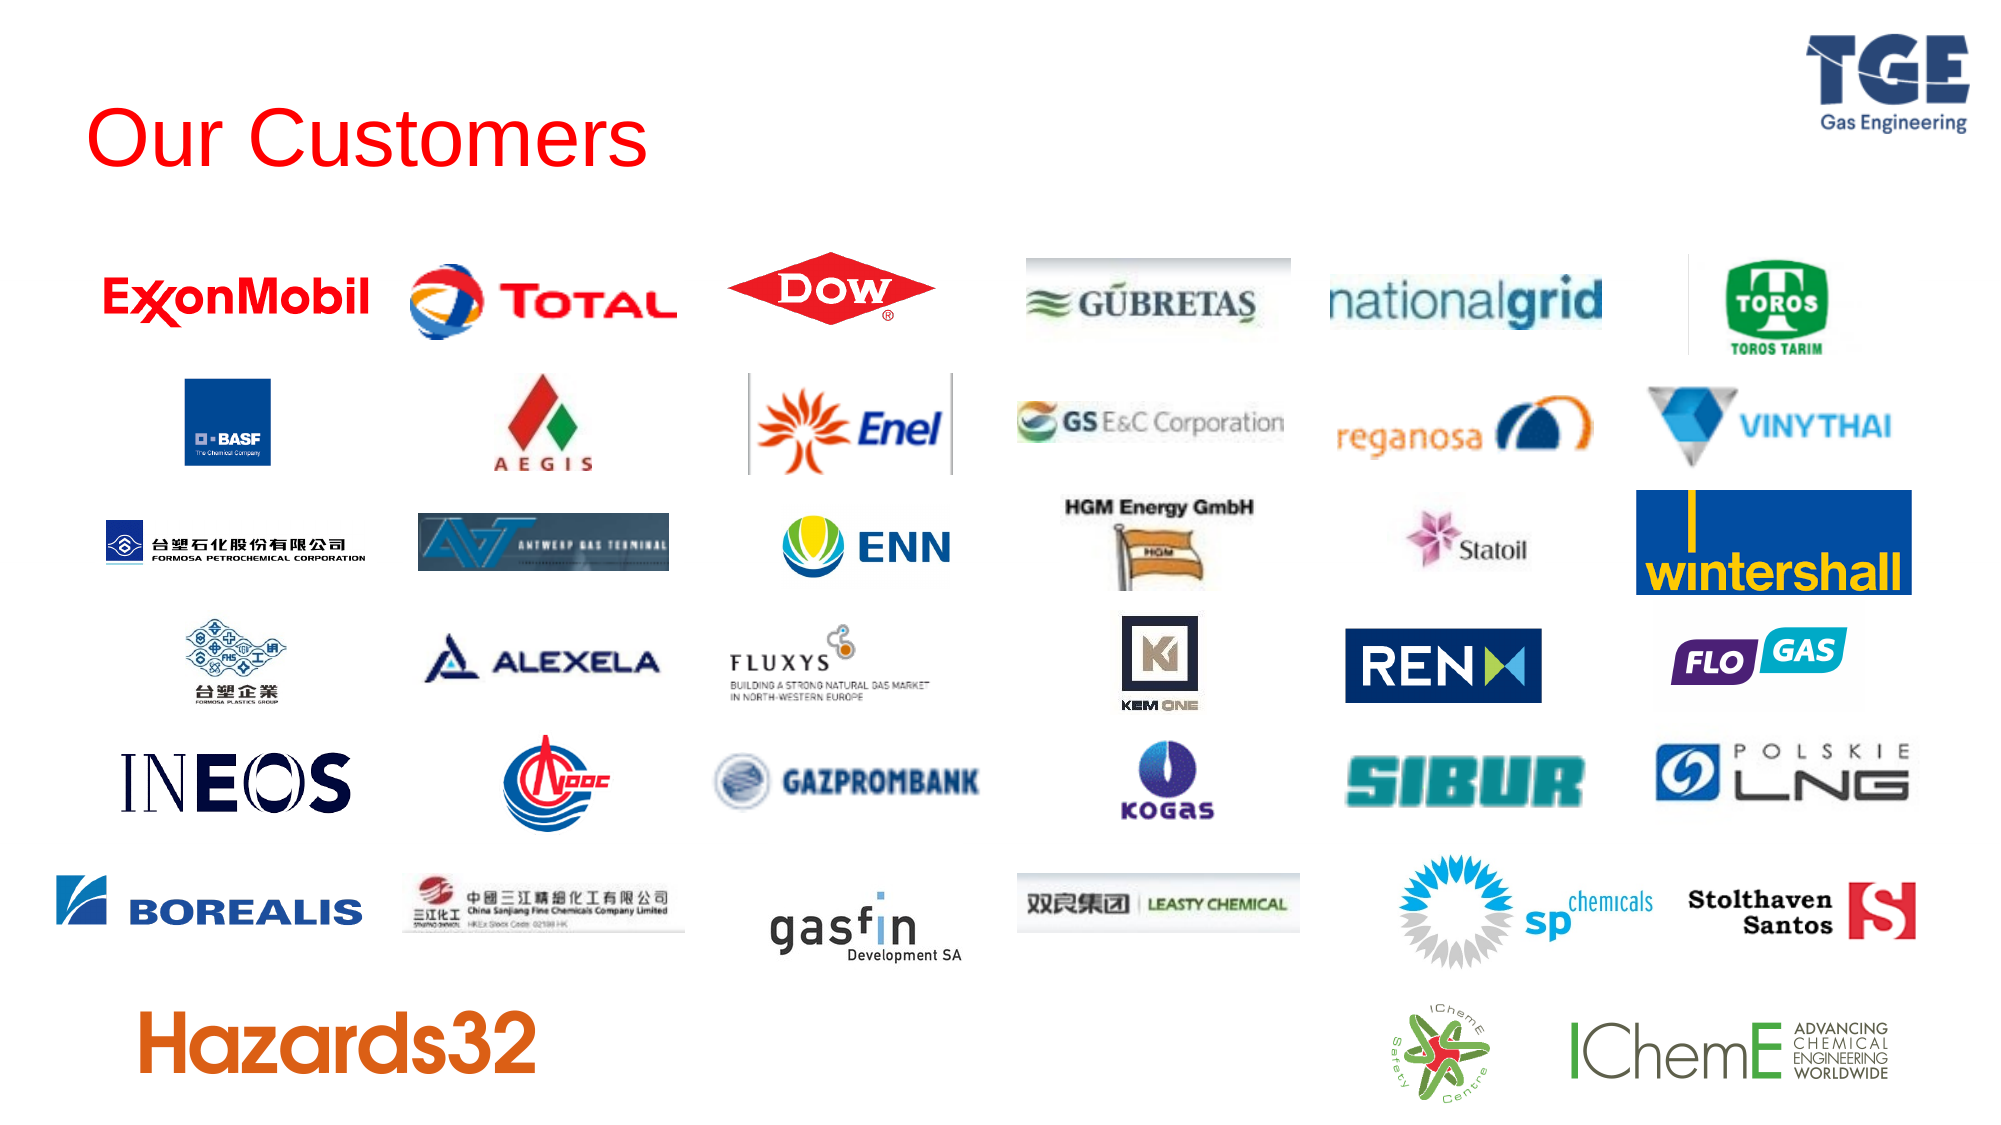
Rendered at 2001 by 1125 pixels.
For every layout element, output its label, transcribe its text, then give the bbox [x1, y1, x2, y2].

picture [0, 0, 2000, 1125]
title Our Customers [70, 81, 1486, 199]
